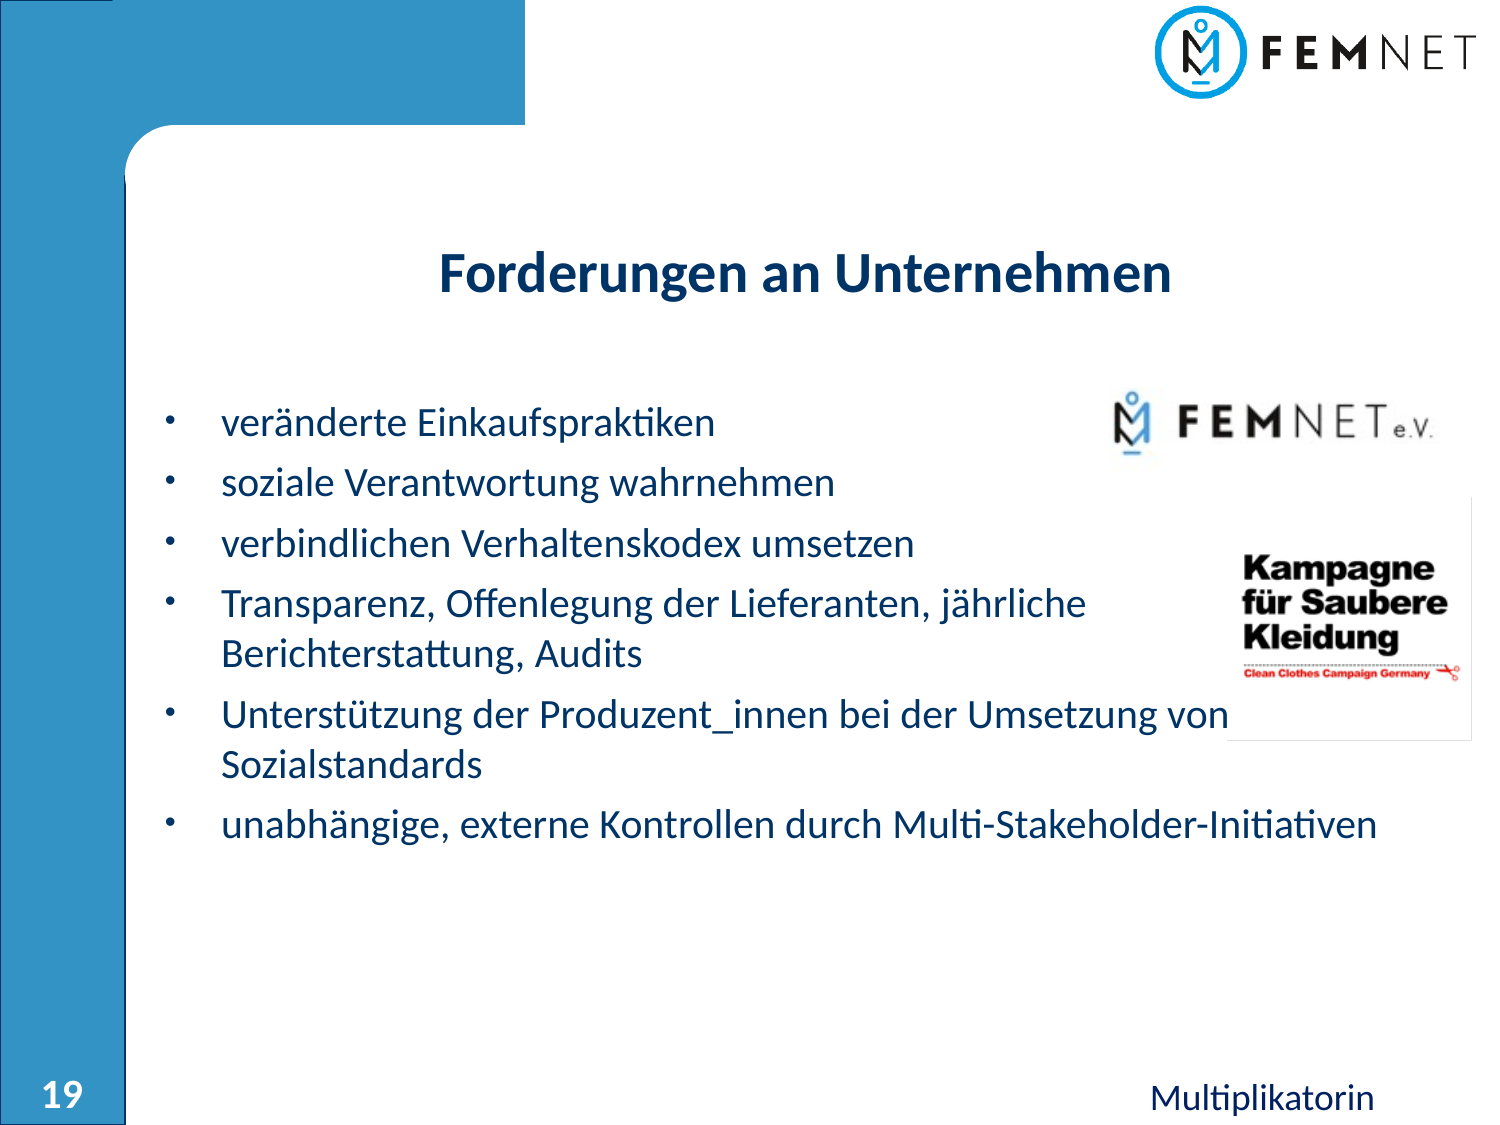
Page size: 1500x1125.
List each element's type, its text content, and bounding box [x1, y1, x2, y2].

picture [1149, 0, 1481, 105]
picture [1108, 387, 1441, 472]
text_box Forderungen an Unternehmen [150, 207, 1463, 313]
picture [1227, 497, 1473, 743]
text_box veränderte Einkaufspraktiken soziale Verantwortung wahrnehmen verbindlichen Verhaltenskodex umsetzen Transparenz, Offenlegung der Lieferanten, jährliche Berichterstattung, Audits Unterstützung der Produzent_innen bei der Umsetzung von Sozialstandards unabhängige, externe Kontrollen durch Multi-Stakeholder-Initiativen [150, 387, 1463, 1000]
footer Multiplikatorin [1025, 989, 1500, 1125]
text_box 19 [0, 1059, 124, 1125]
